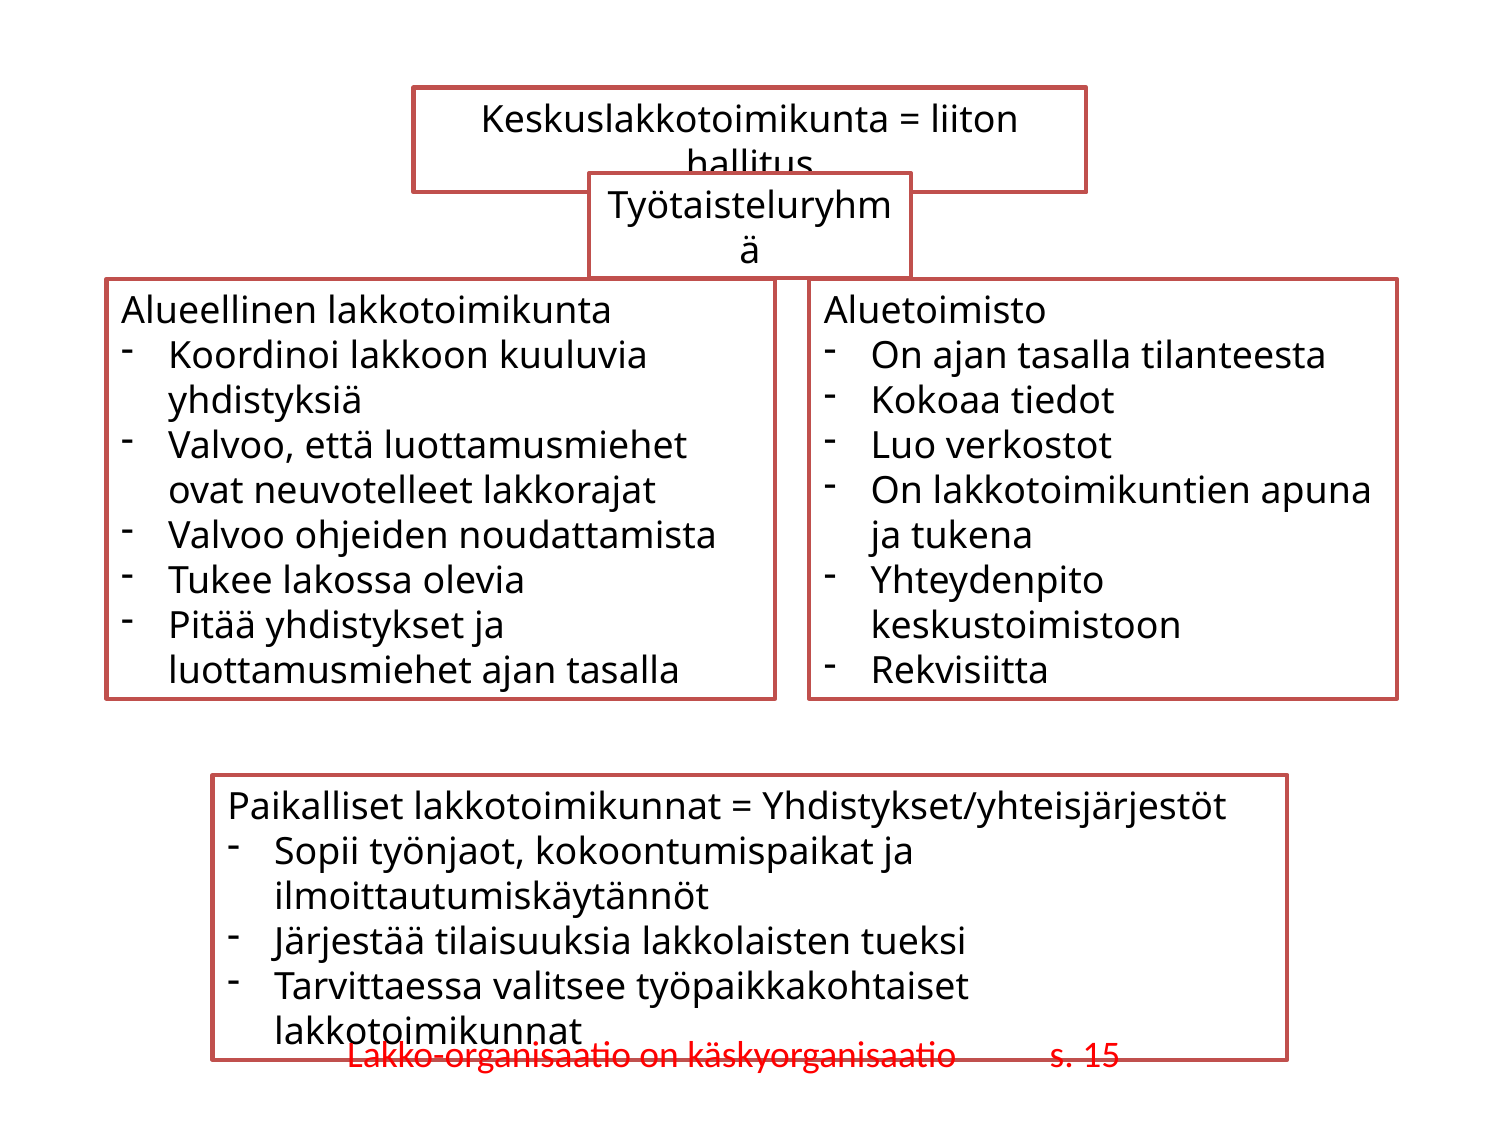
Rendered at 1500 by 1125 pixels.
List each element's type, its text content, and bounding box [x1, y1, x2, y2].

text_box Paikalliset lakkotoimikunnat = Yhdistykset/yhteisjärjestöt Sopii työnjaot, kokoontumispaikat ja ilmoittautumiskäytännöt Järjestää tilaisuuksia lakkolaisten tueksi Tarvittaessa valitsee työpaikkakohtaiset lakkotoimikunnat [210, 773, 1289, 1062]
text_box Työtaisteluryhmä [587, 171, 913, 280]
text_box Lakko-organisaatio on käskyorganisaatio s. 15 [326, 1023, 1142, 1083]
text_box Alueellinen lakkotoimikunta Koordinoi lakkoon kuuluvia yhdistyksiä Valvoo, että luottamusmiehet ovat neuvotelleet lakkorajat Valvoo ohjeiden noudattamista Tukee lakossa olevia Pitää yhdistykset ja luottamusmiehet ajan tasalla [104, 277, 777, 701]
text_box Aluetoimisto On ajan tasalla tilanteesta Kokoaa tiedot Luo verkostot On lakkotoimikuntien apuna ja tukena Yhteydenpito keskustoimistoon Rekvisiitta [807, 277, 1399, 701]
text_box Keskuslakkotoimikunta = liiton hallitus [411, 85, 1088, 194]
